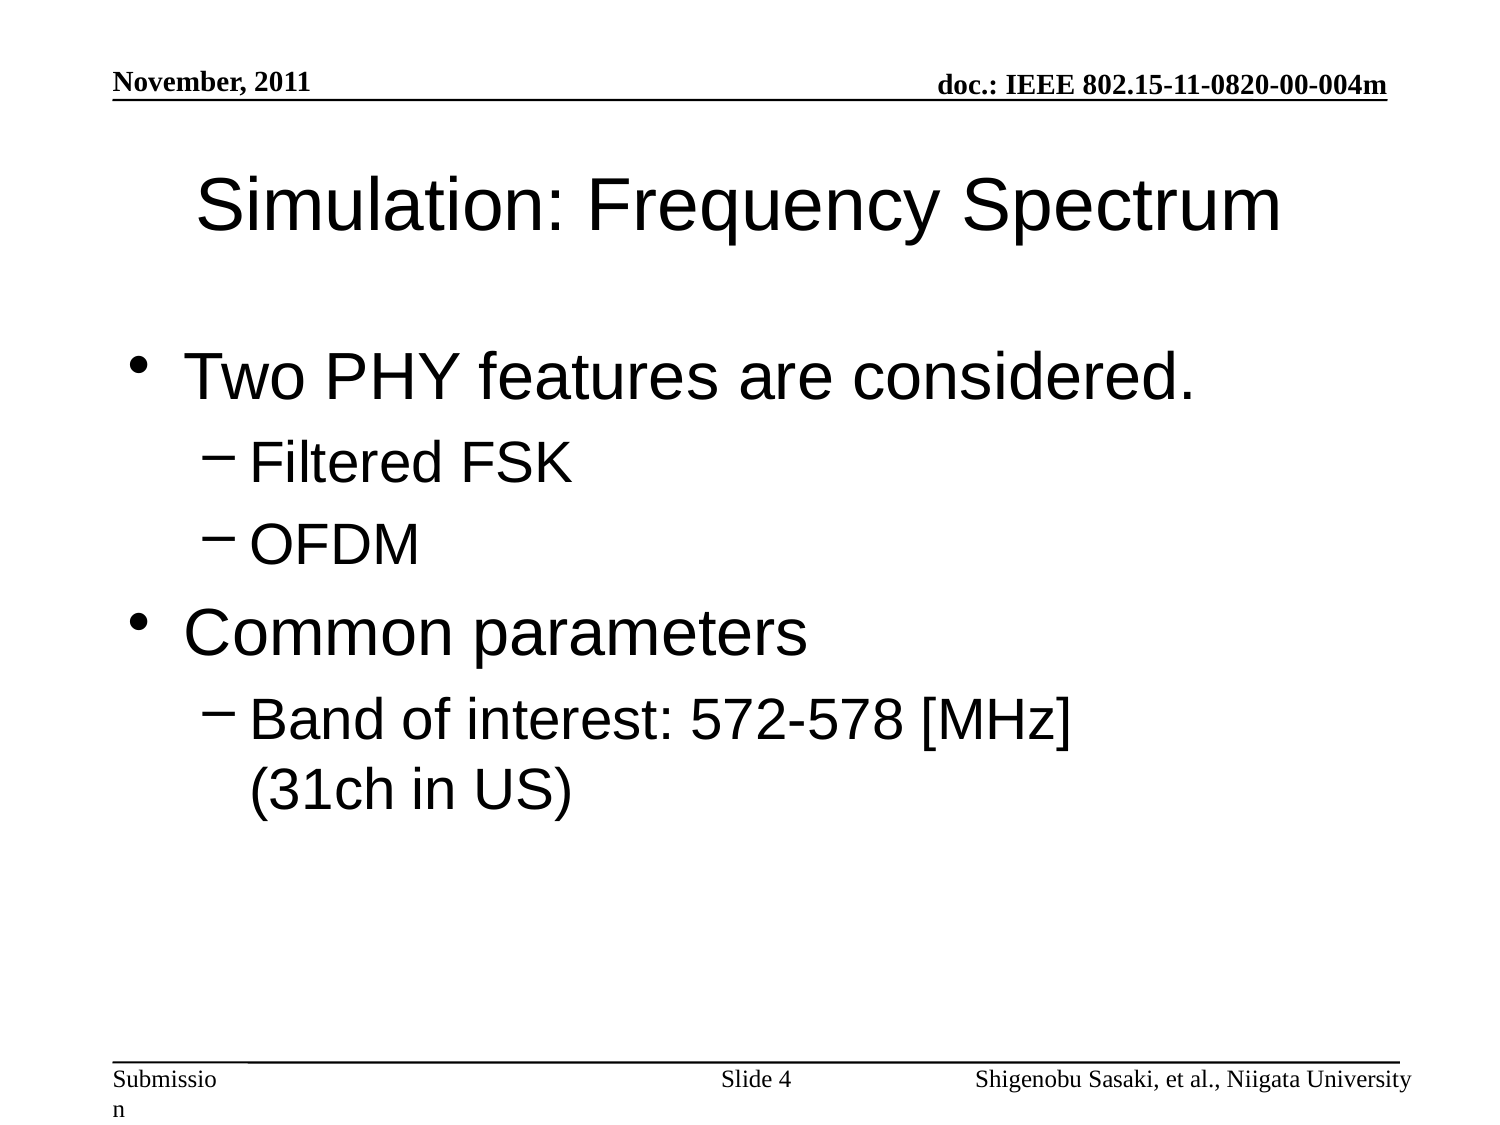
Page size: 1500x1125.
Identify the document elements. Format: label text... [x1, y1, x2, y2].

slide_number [112, 62, 375, 98]
list Two PHY features are considered. Filtered FSK OFDM Common parameters Band of interest: 572-578 [MHz] (31ch in US) [112, 324, 1388, 1001]
slide_number Slide 4 [712, 1062, 800, 1093]
title Simulation: Frequency Spectrum [112, 112, 1388, 288]
footer Shigenobu Sasaki, et al., Niigata University [900, 1062, 1413, 1093]
